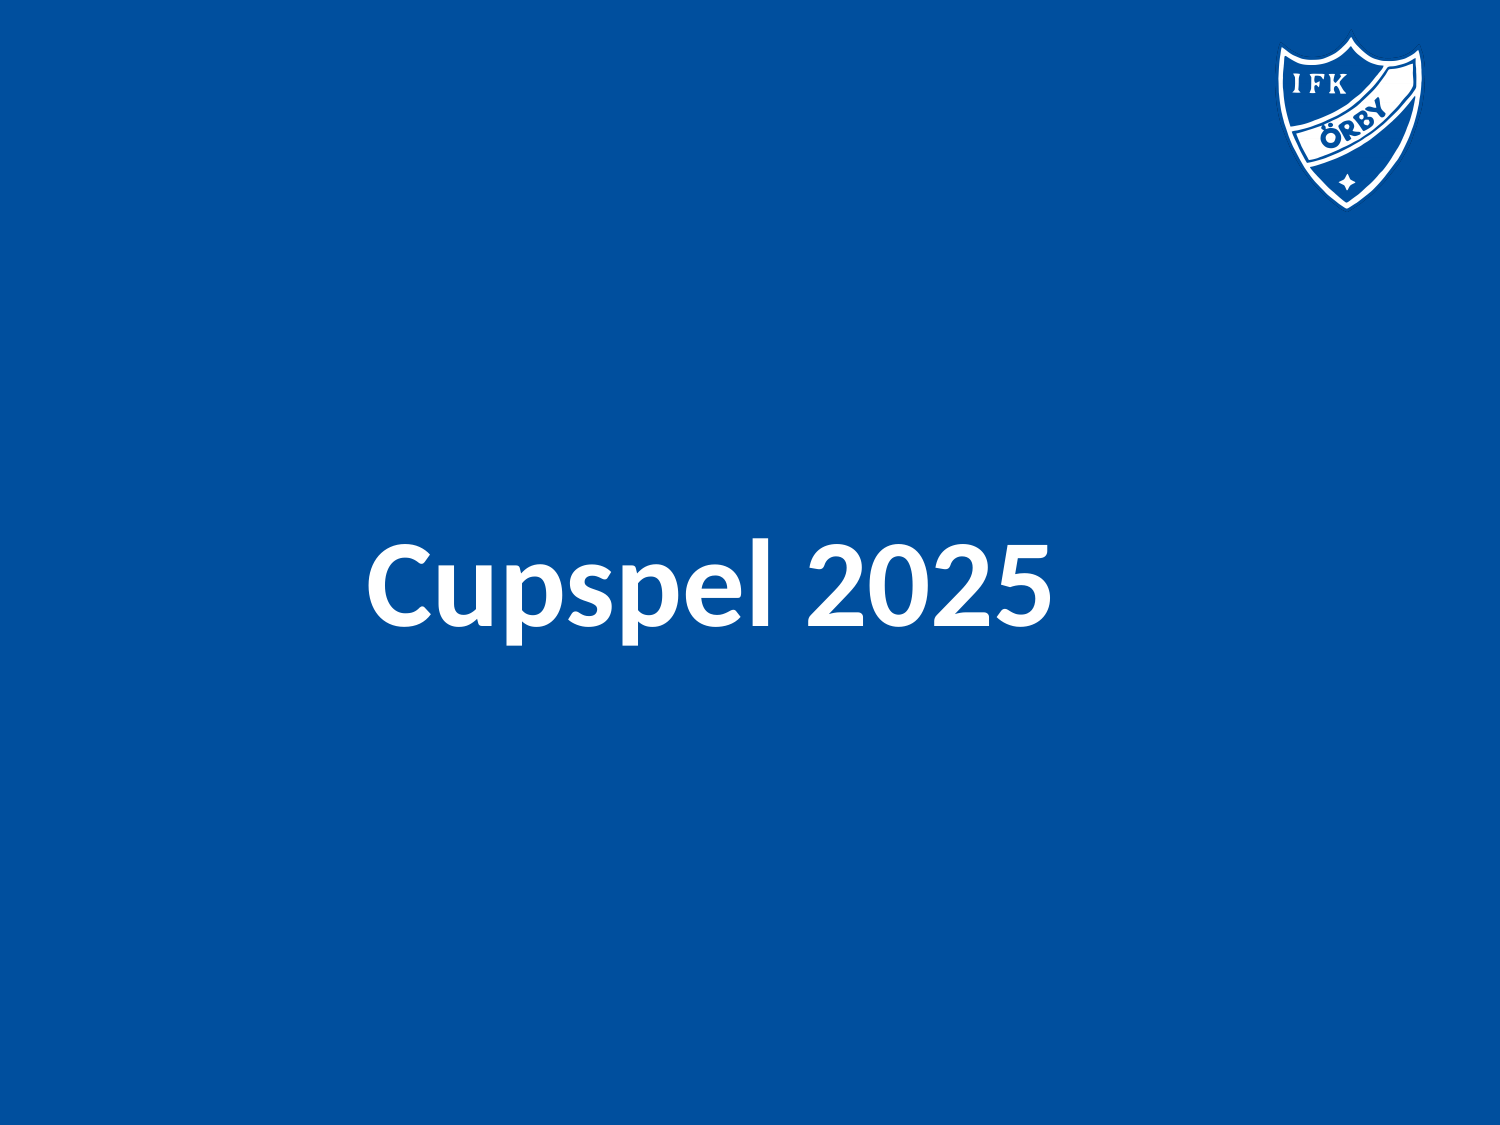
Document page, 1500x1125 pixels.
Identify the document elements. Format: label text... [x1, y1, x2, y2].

picture [1274, 29, 1426, 212]
title Cupspel 2025 [351, 483, 1500, 671]
